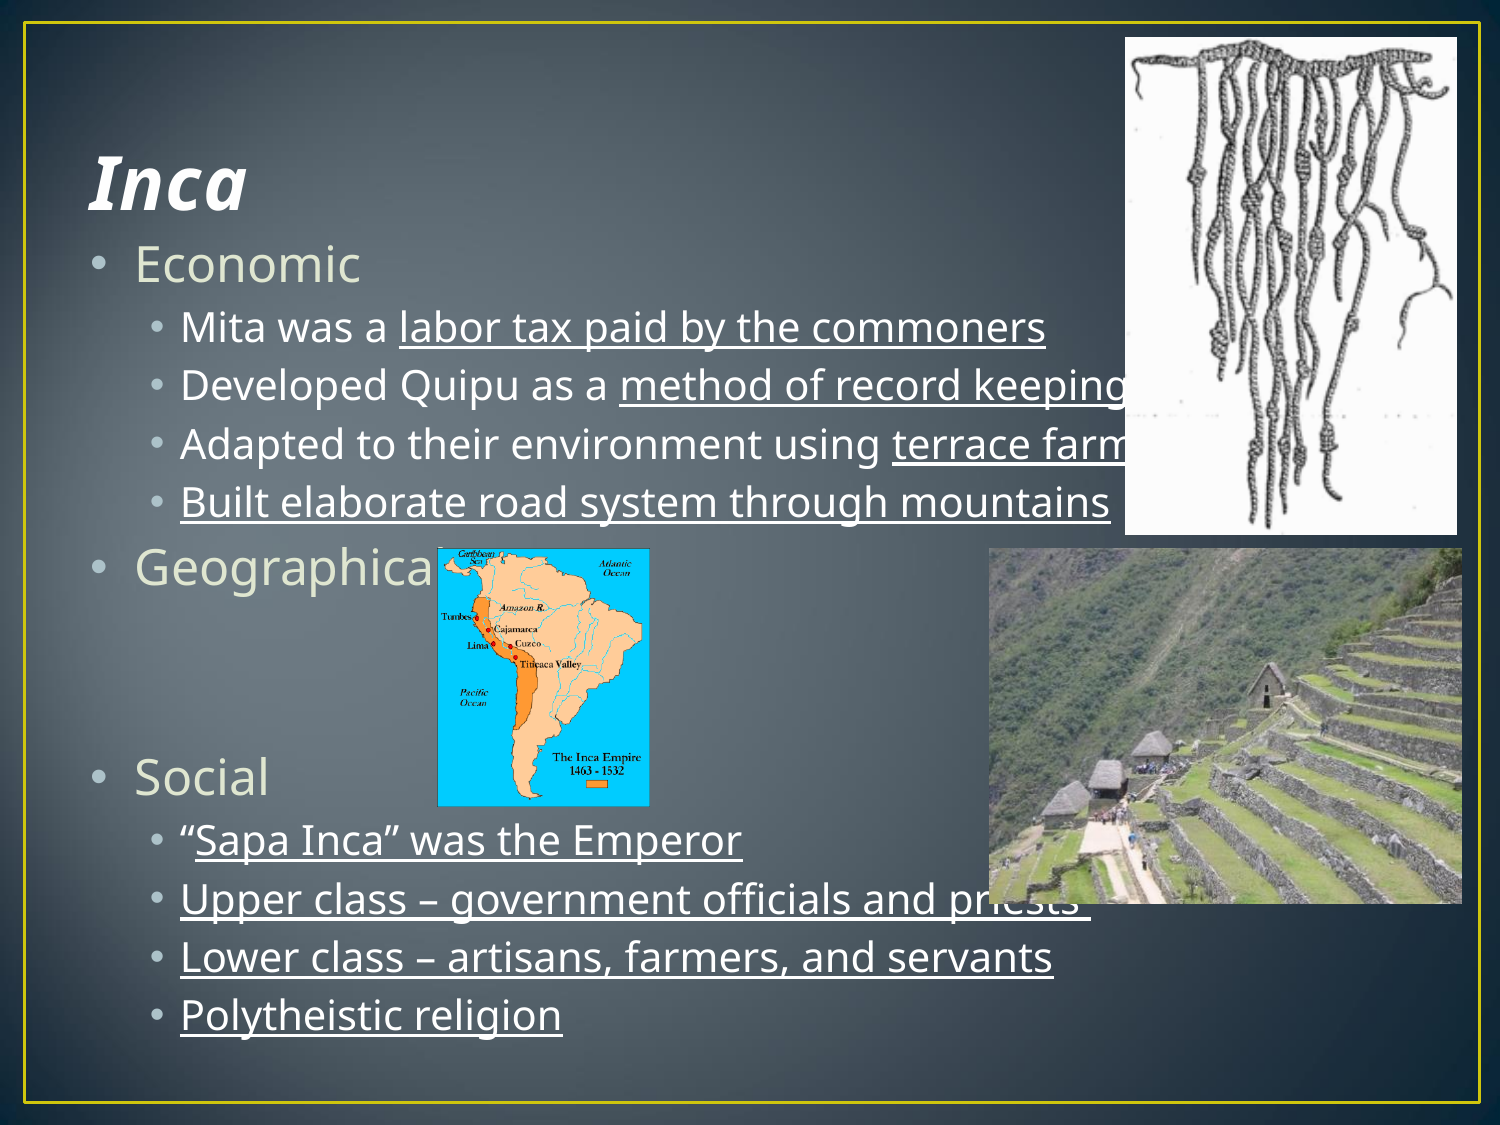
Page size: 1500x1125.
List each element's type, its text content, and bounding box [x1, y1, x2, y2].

picture [0, 0, 1500, 1125]
list Economic Mita was a labor tax paid by the commoners Developed Quipu as a method of record keeping Adapted to their environment using terrace farming Built elaborate road system through mountains Geographical Social “Sapa Inca” was the Emperor Upper class – government officials and priests Lower class – artisans, farmers, and servants Polytheistic religion [75, 224, 1425, 1075]
title Inca [75, 45, 1117, 224]
